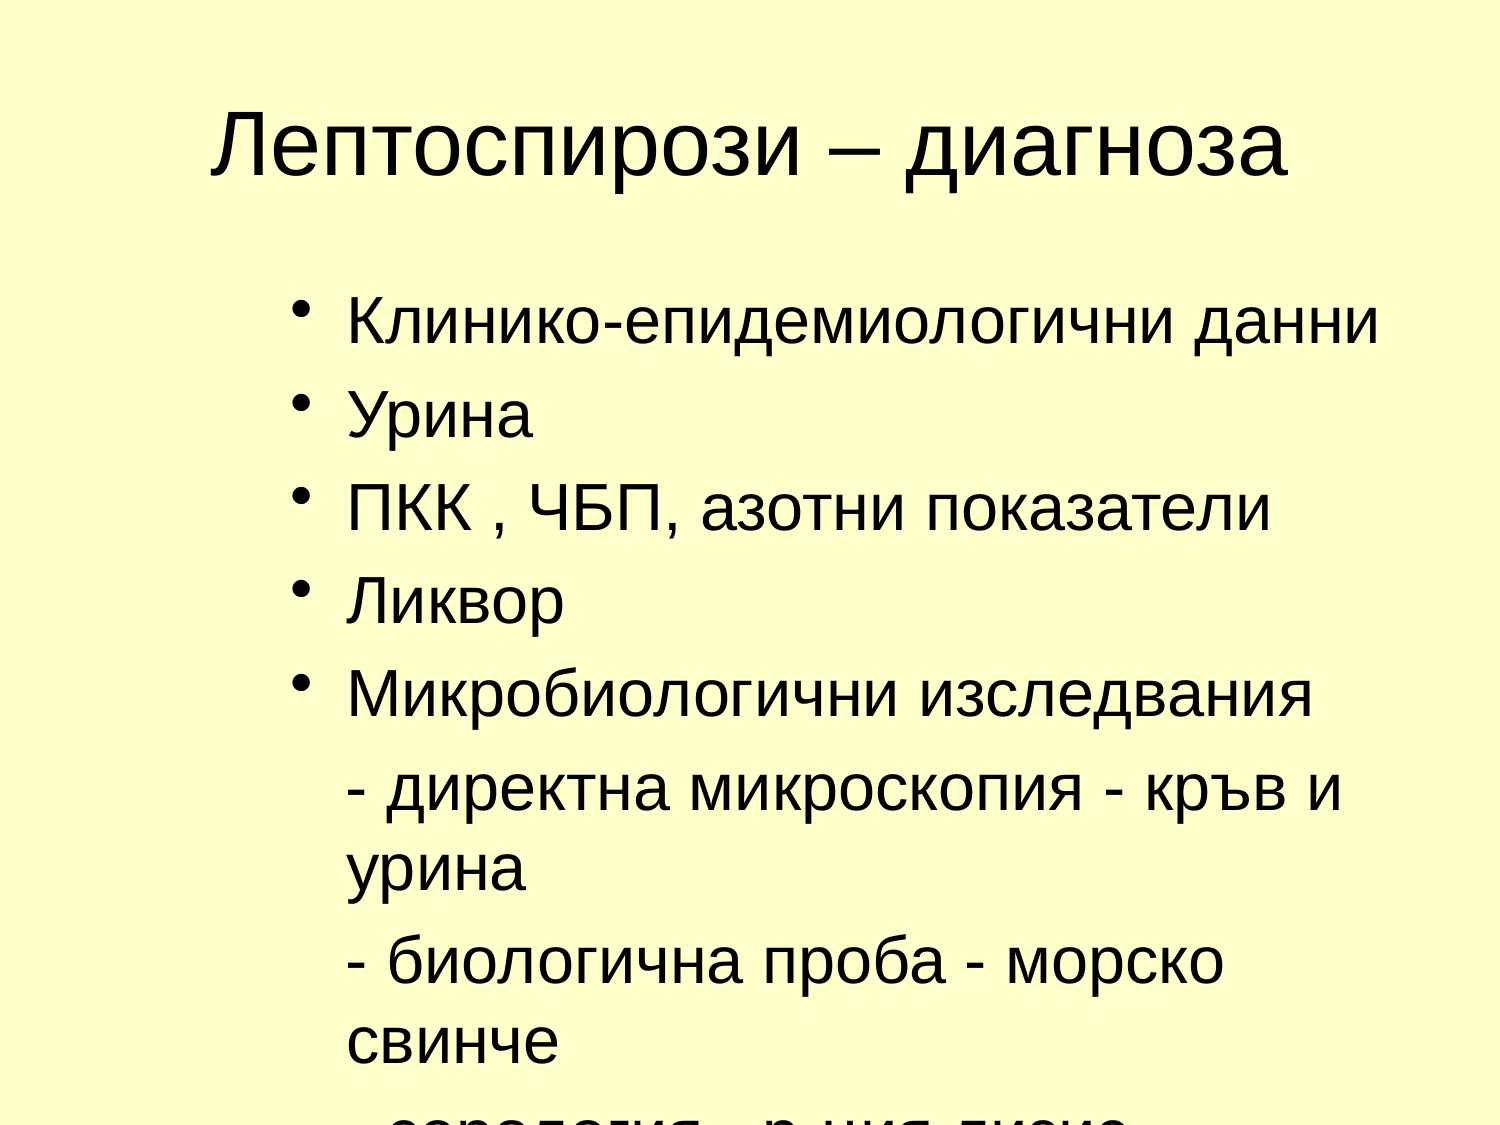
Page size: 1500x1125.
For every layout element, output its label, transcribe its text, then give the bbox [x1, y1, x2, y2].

title Лептоспирози – диагноза [75, 45, 1425, 233]
list Клинико-епидемиологични данни Урина ПКК , ЧБП, азотни показатели Ликвор Микробиологични изследвания - директна микроскопия - кръв и урина - биологична проба - морско свинче - серология - р-ция лизис-аглутинация [275, 269, 1425, 1000]
